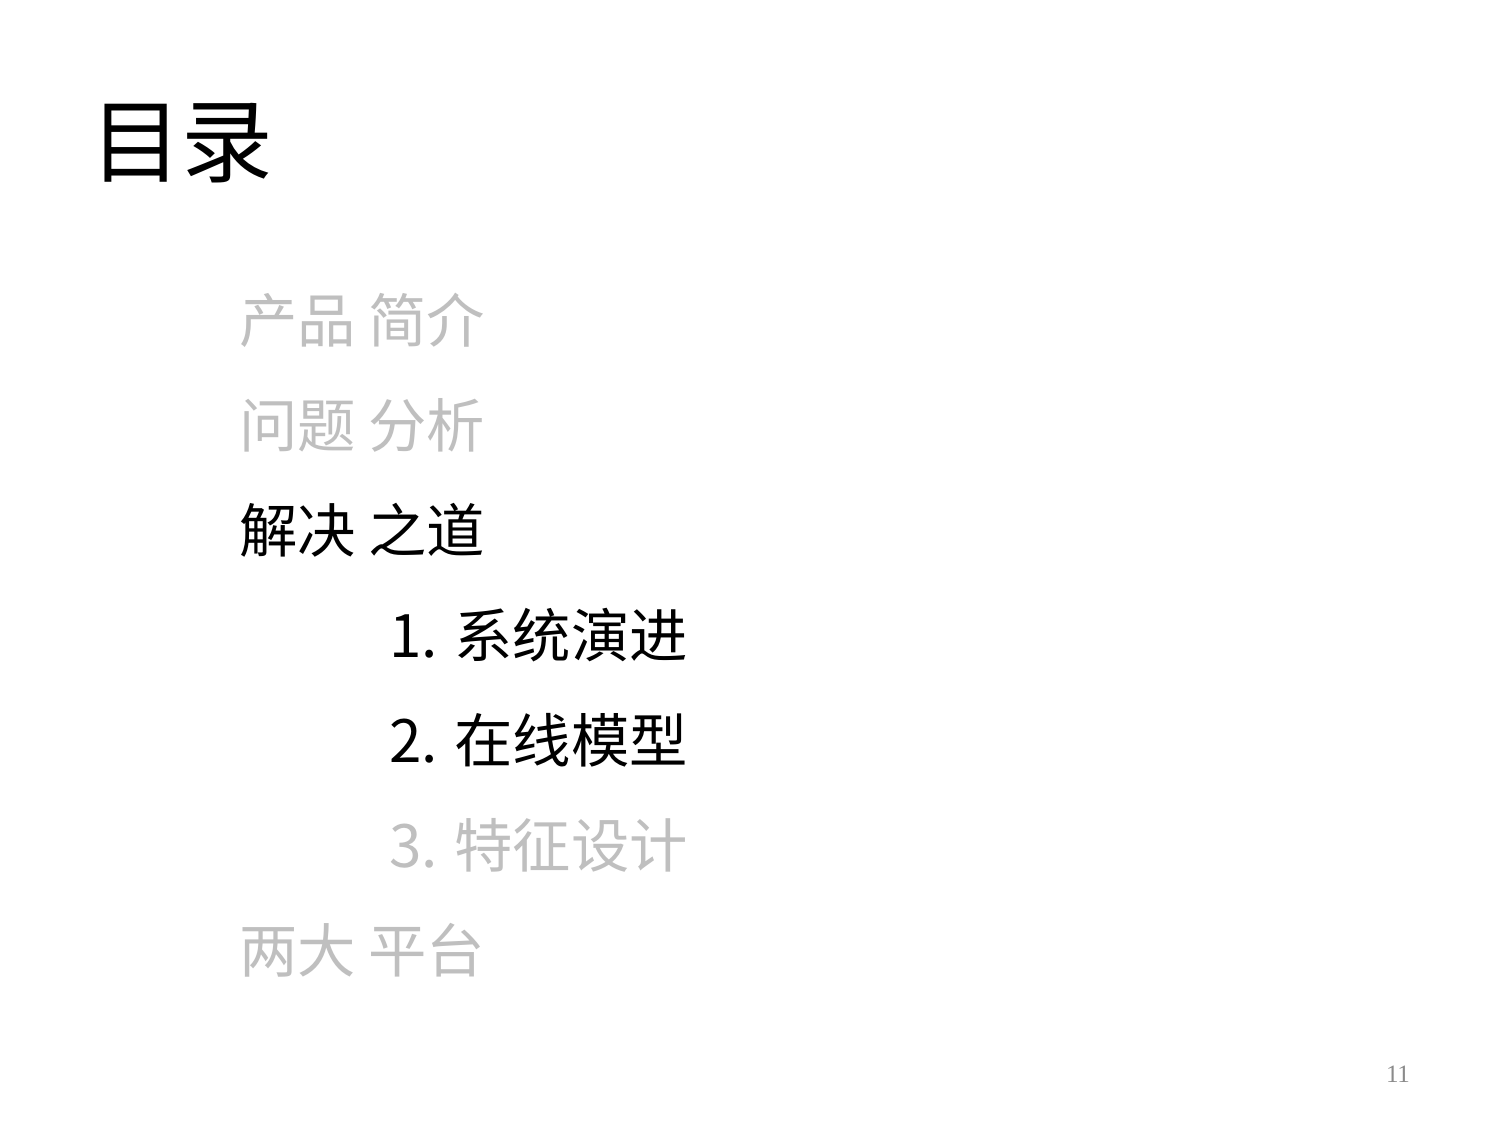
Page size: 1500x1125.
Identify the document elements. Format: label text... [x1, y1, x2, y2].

title 目录 [75, 45, 1425, 233]
text_box 产品 简介 问题 分析 解决 之道 系统演进 在线模型 特征设计 两大 平台 [224, 242, 1075, 1059]
slide_number 11 [1074, 1042, 1425, 1103]
